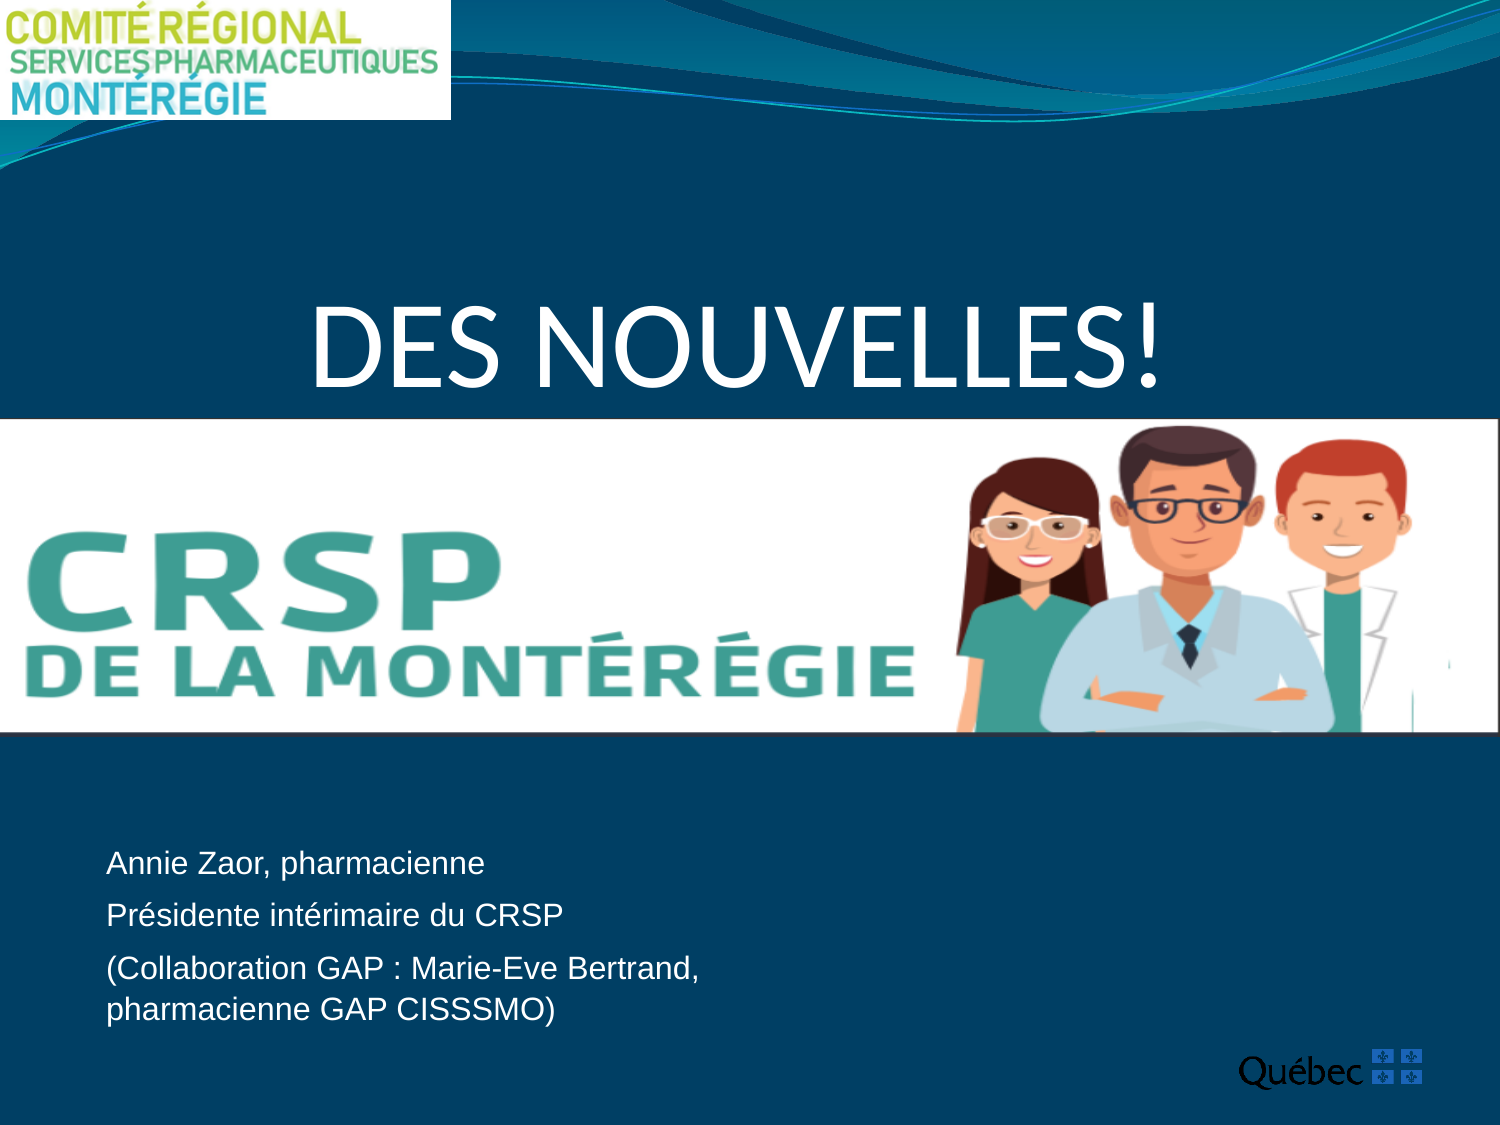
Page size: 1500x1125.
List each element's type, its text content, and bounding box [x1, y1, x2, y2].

picture [0, 418, 1500, 737]
subtitle Annie Zaor, pharmacienne Présidente intérimaire du CRSP (Collaboration GAP : Marie-Eve Bertrand, pharmacienne GAP CISSSMO) [106, 832, 753, 1036]
picture [0, 0, 451, 121]
title DES NOUVELLES! [0, 145, 1500, 418]
picture [1239, 1049, 1422, 1090]
